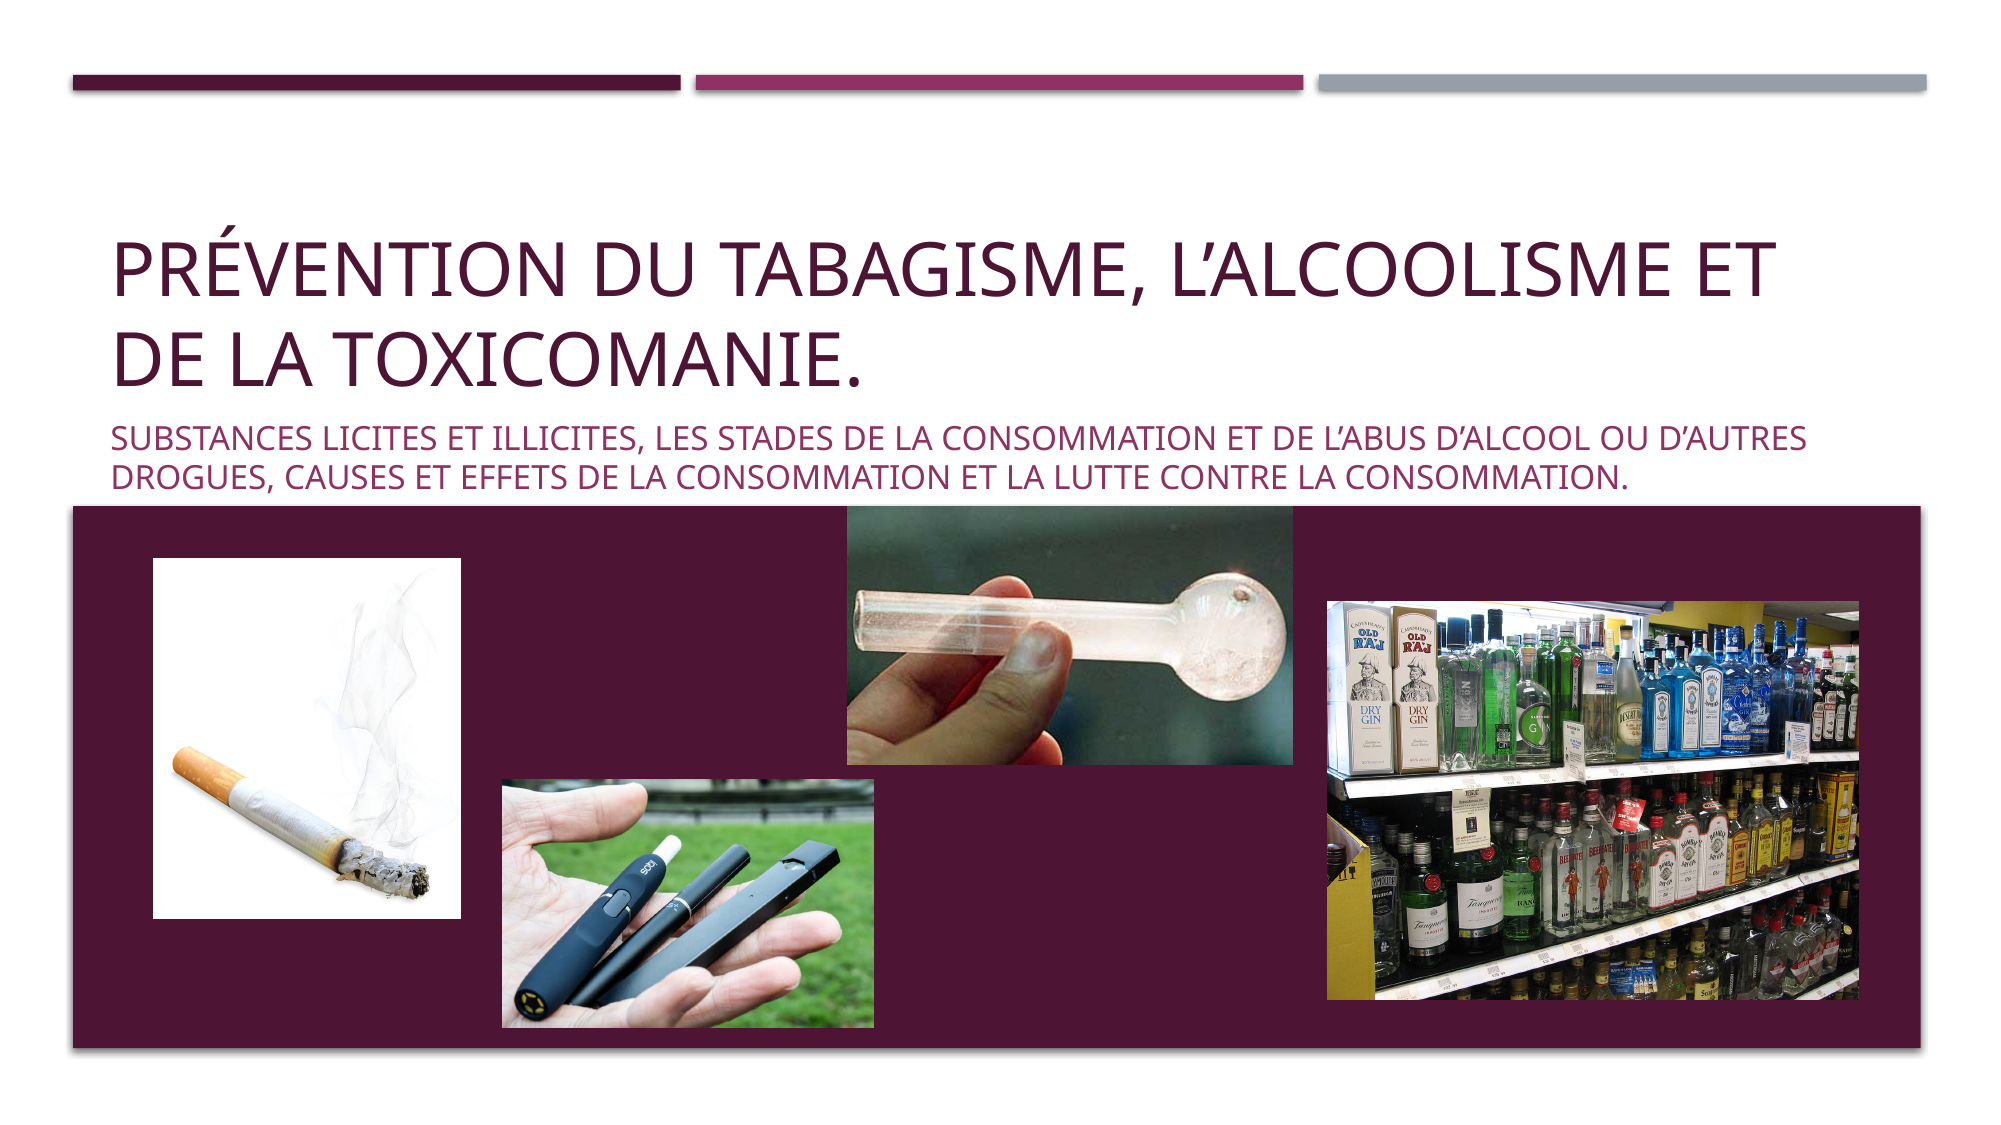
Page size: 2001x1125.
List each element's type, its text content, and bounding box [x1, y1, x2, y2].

picture [501, 778, 875, 1028]
picture [1327, 600, 1860, 1000]
title Prévention du tabagisme, l’alcoolisme et de la toxicomanie. [95, 167, 1899, 409]
picture [846, 505, 1294, 766]
subtitle Substances licites et illicites, les stades de la consommation et de l’abus d’alcool ou d’autres drogues, causes et effets de la consommation et la lutte contre la consommation. [95, 409, 1899, 507]
picture [153, 558, 461, 920]
